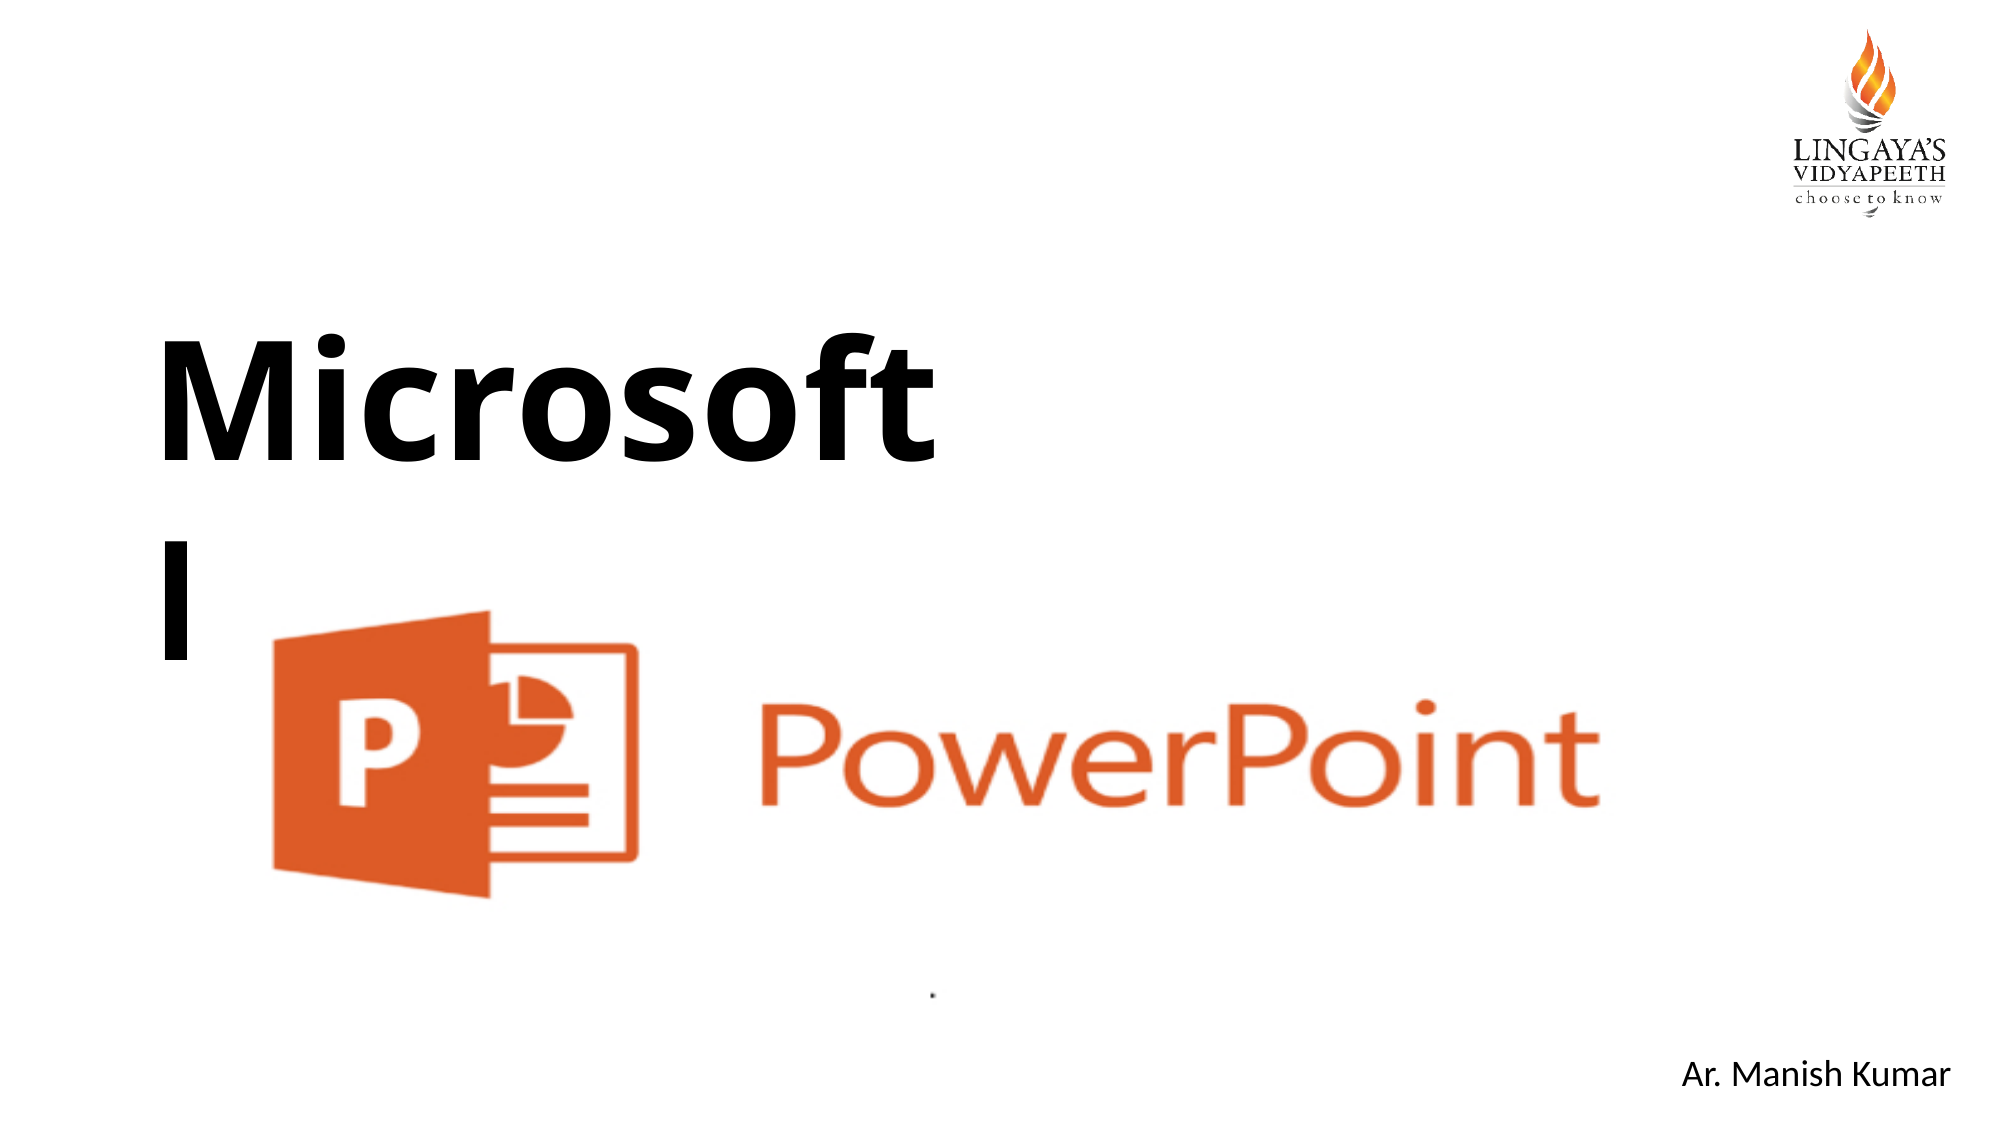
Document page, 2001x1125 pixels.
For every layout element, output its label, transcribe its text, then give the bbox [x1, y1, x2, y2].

picture [1787, 22, 1955, 223]
text_box Ar. Manish Kumar [1667, 1041, 2000, 1101]
title Microsoft Powerpoint [150, 294, 1838, 698]
picture [187, 467, 1671, 1042]
